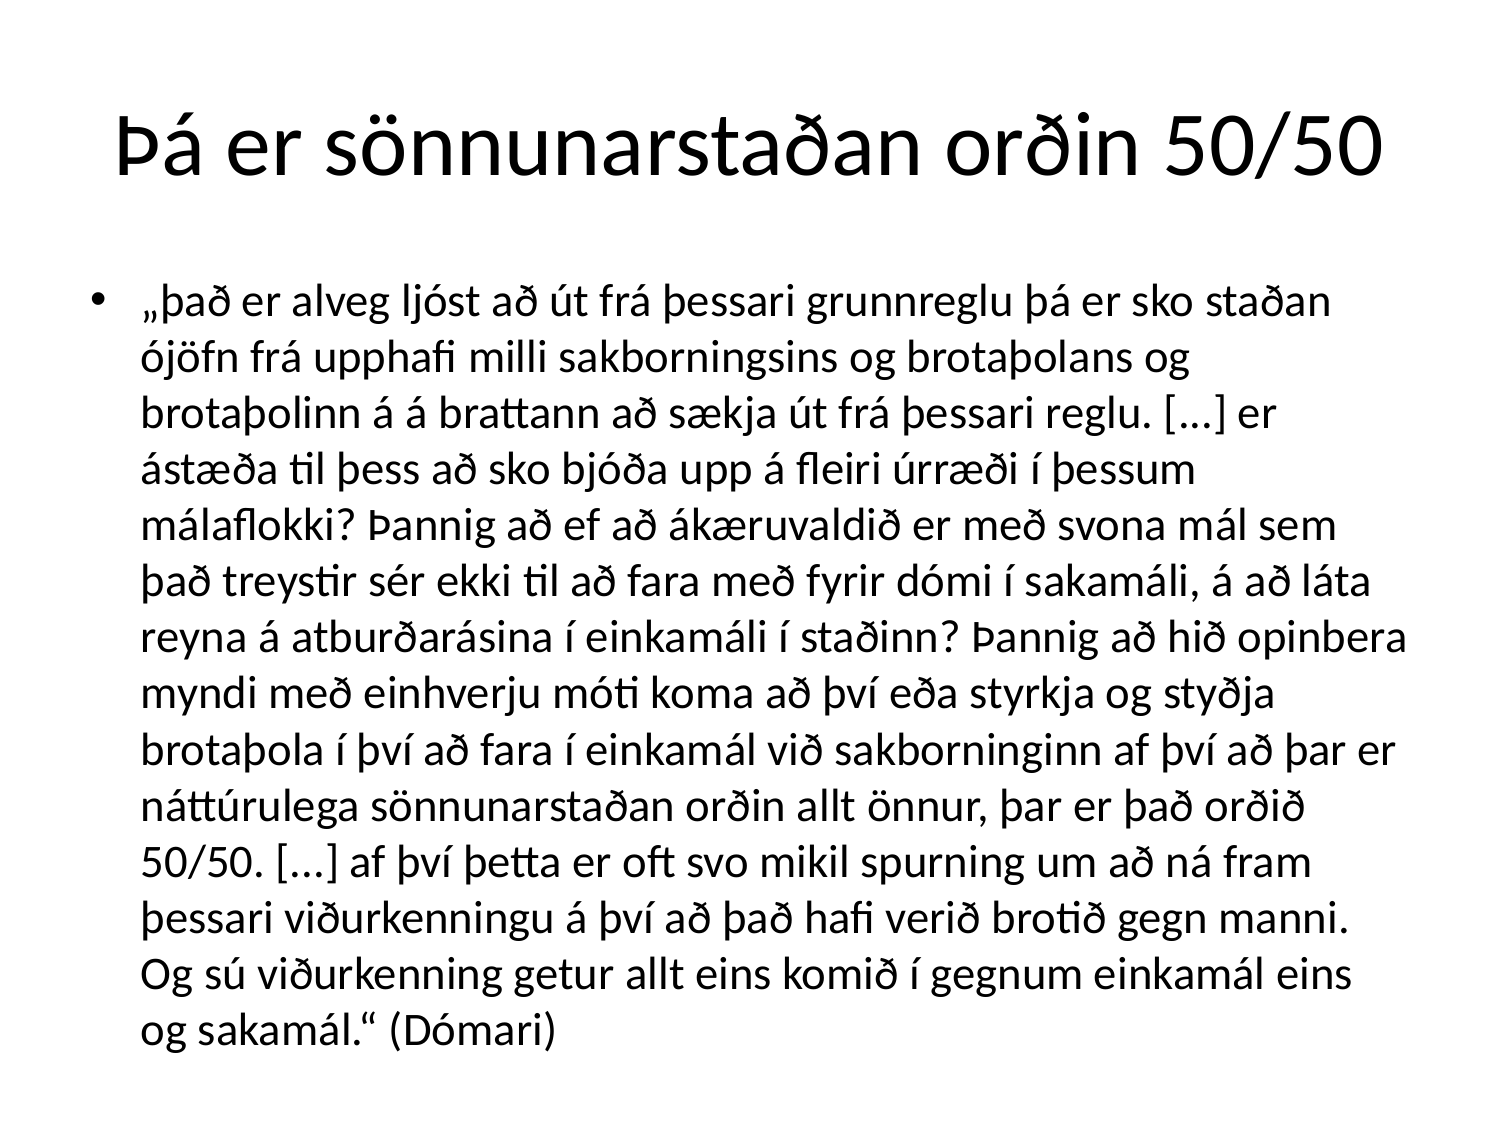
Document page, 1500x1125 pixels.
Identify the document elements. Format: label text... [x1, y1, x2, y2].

list „það er alveg ljóst að út frá þessari grunnreglu þá er sko staðan ójöfn frá upphafi milli sakborningsins og brotaþolans og brotaþolinn á á brattann að sækja út frá þessari reglu. [...] er ástæða til þess að sko bjóða upp á fleiri úrræði í þessum málaflokki? Þannig að ef að ákæruvaldið er með svona mál sem það treystir sér ekki til að fara með fyrir dómi í sakamáli, á að láta reyna á atburðarásina í einkamáli í staðinn? Þannig að hið opinbera myndi með einhverju móti koma að því eða styrkja og styðja brotaþola í því að fara í einkamál við sakborninginn af því að þar er náttúrulega sönnunarstaðan orðin allt önnur, þar er það orðið 50/50. [...] af því þetta er oft svo mikil spurning um að ná fram þessari viðurkenningu á því að það hafi verið brotið gegn manni. Og sú viðurkenning getur allt eins komið í gegnum einkamál eins og sakamál.“ (Dómari) [75, 262, 1425, 1083]
title Þá er sönnunarstaðan orðin 50/50 [75, 45, 1425, 233]
